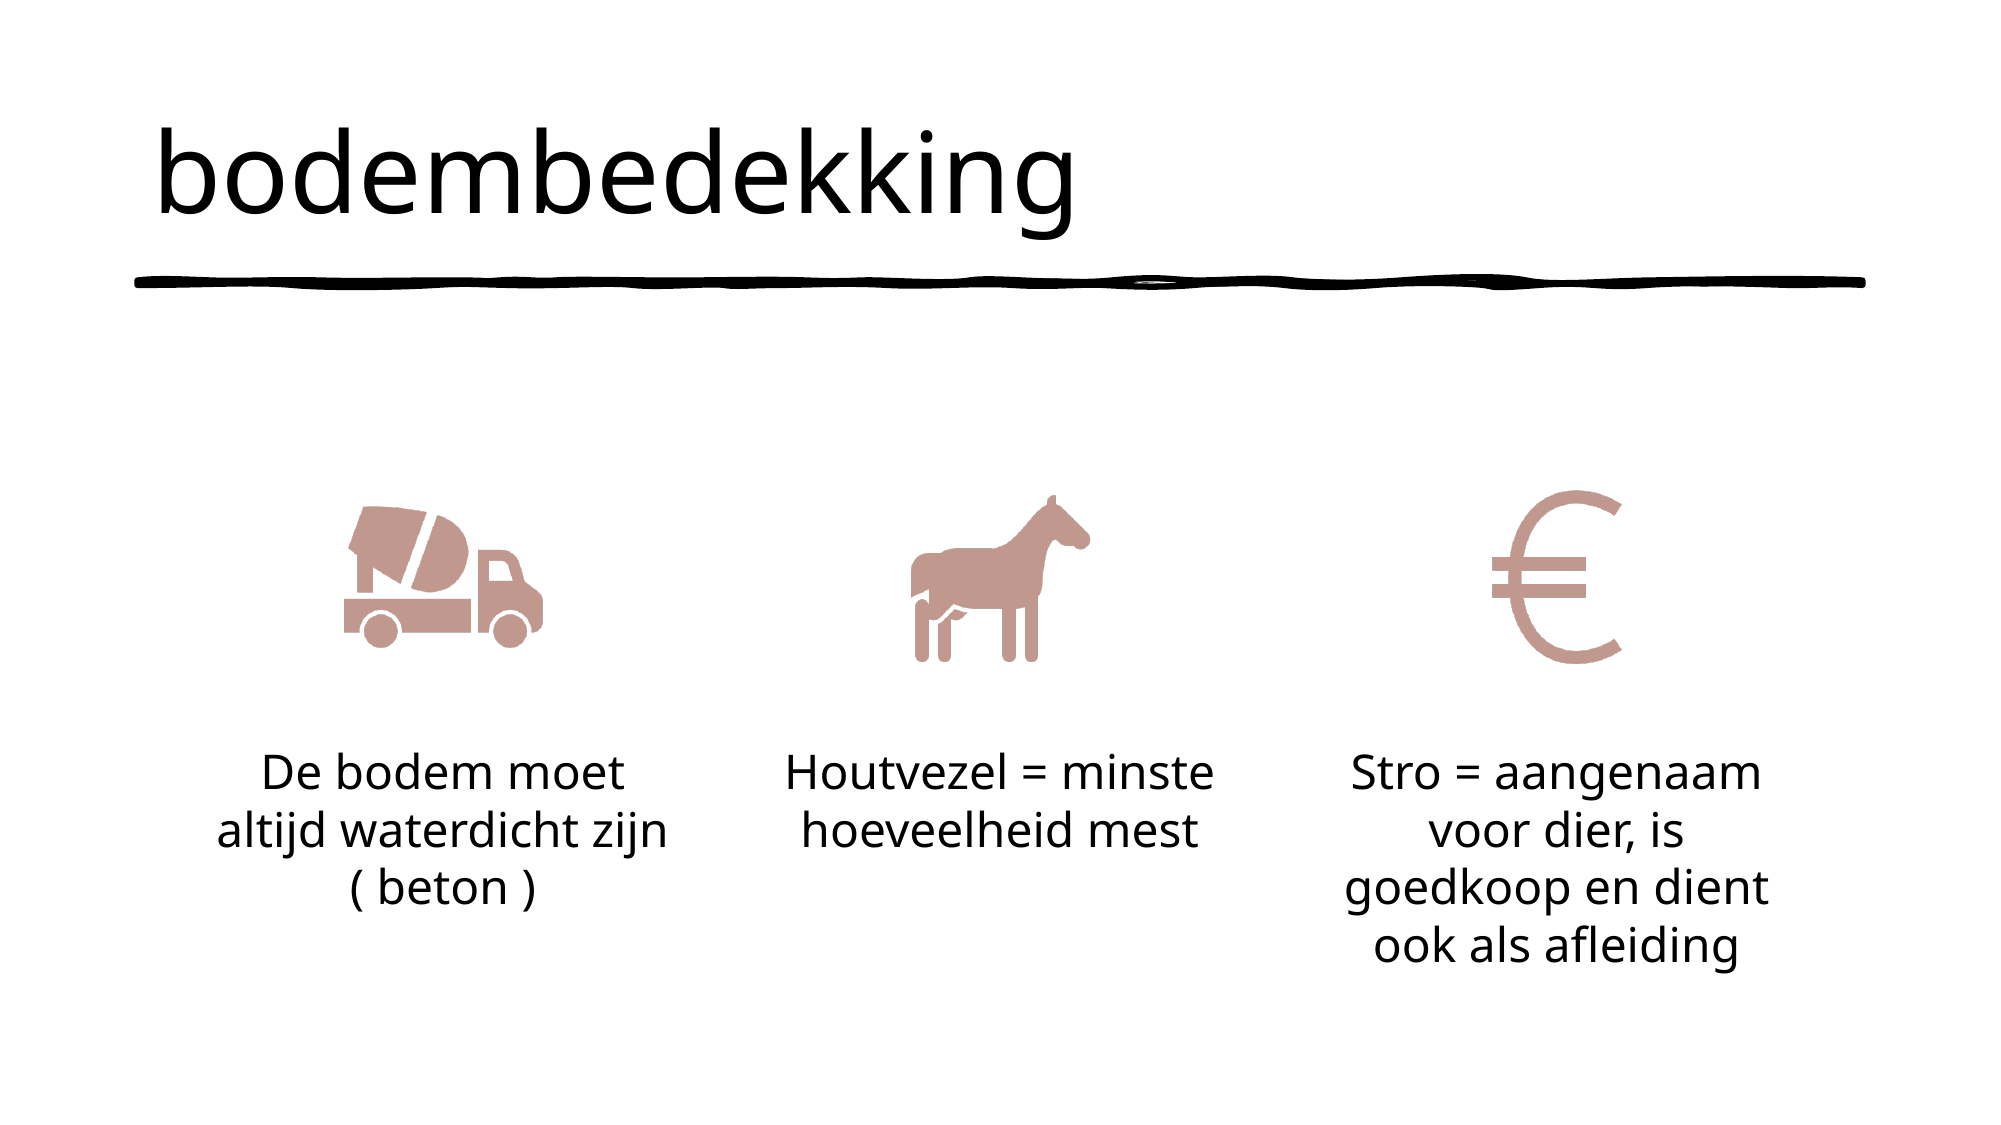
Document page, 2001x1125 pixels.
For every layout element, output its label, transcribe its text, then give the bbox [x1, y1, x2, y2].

title bodembedekking [137, 59, 1863, 278]
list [137, 316, 1863, 1014]
